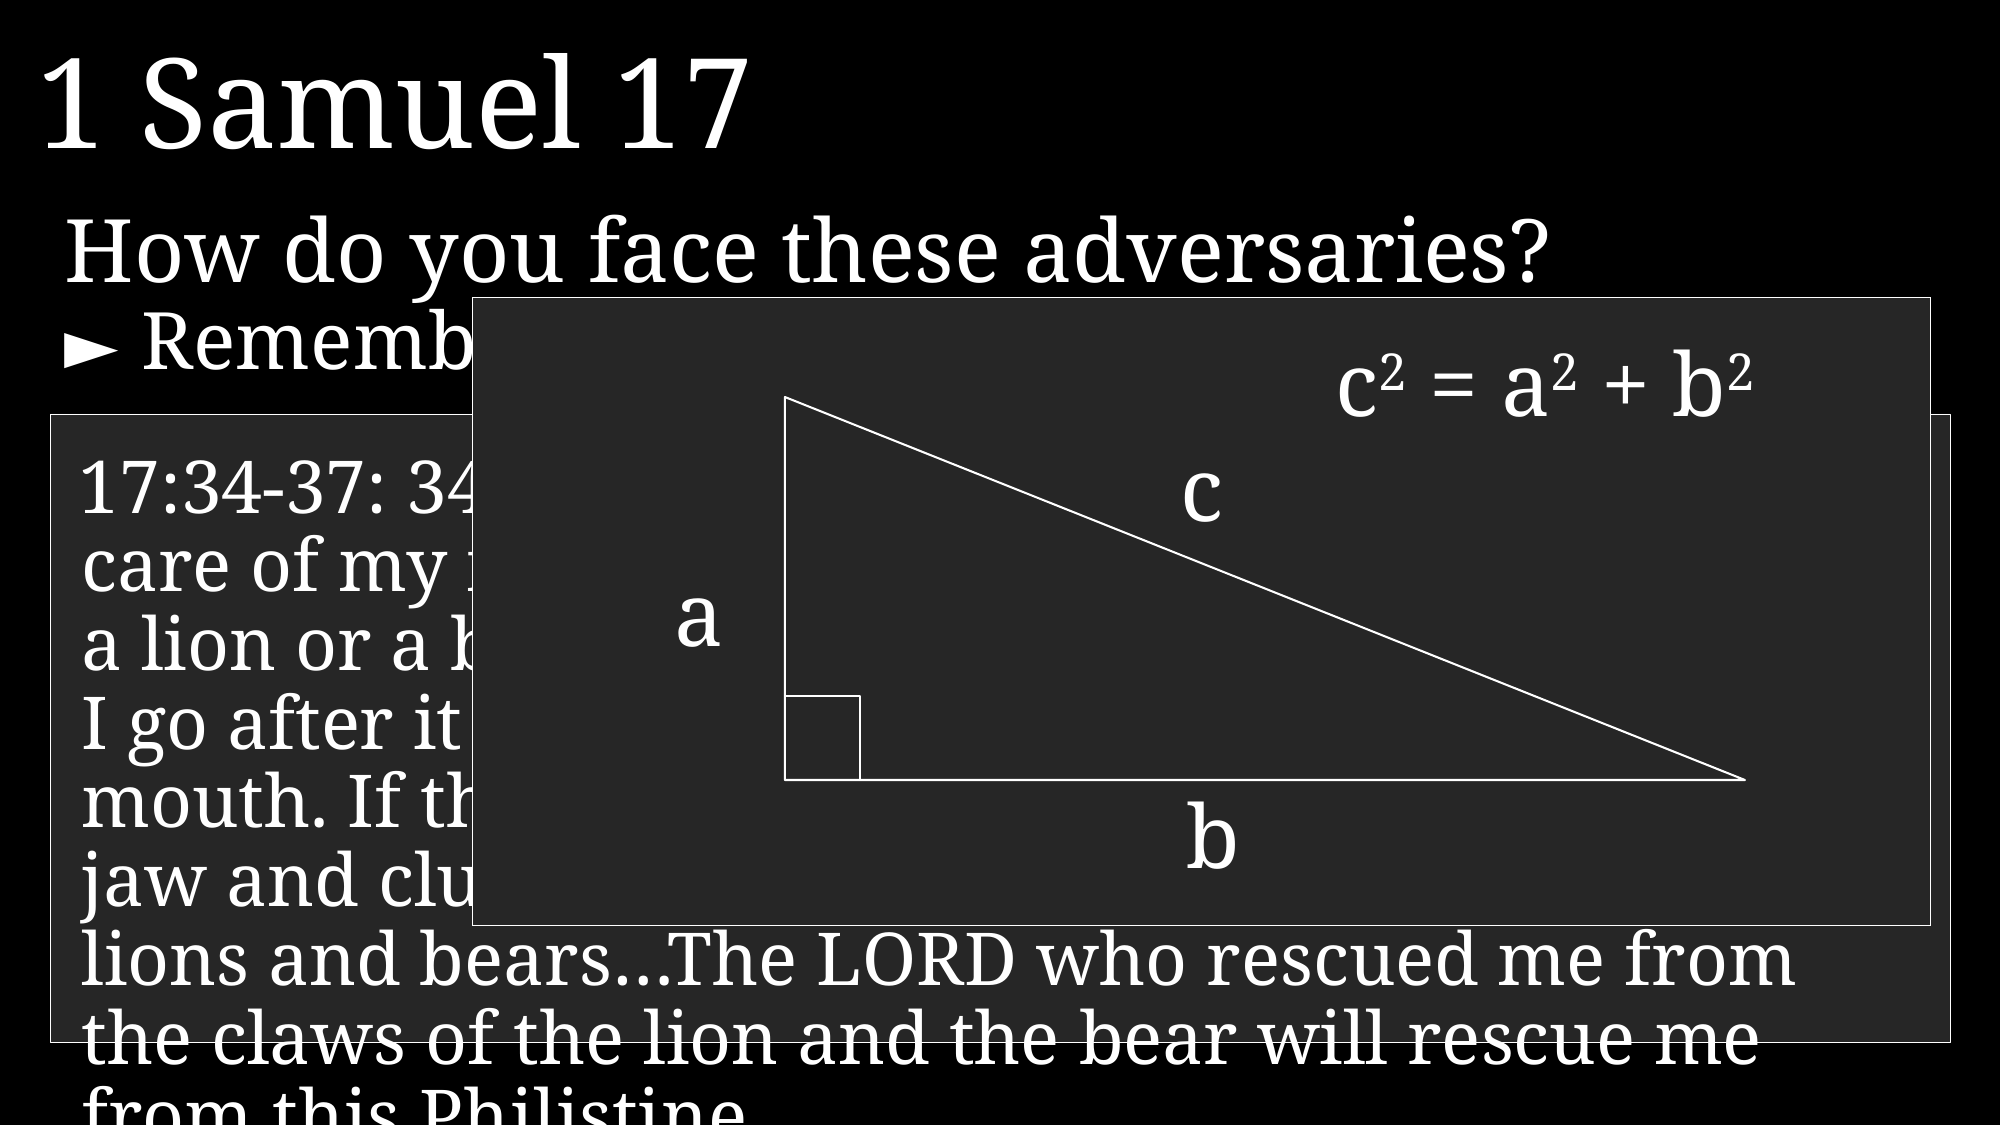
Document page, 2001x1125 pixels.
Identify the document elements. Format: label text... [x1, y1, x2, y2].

text_box [1932, 413, 1950, 1042]
text_box 1 Samuel 17 [22, 15, 1993, 181]
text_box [472, 297, 1932, 926]
text_box [50, 413, 467, 1042]
text_box 17:34-37: 34 But David persisted. “I have been taking care of my father’s sheep and goats,” he said. “When a lion or a bear comes to steal a lamb from the flock, I go after it with a club and rescue the lamb from its mouth. If the animal turns on me, I catch it by the jaw and club it to death. I have done this to both lions and bears…The LORD who rescued me from the claws of the lion and the bear will rescue me from this Philistine. [63, 442, 1932, 1125]
text_box How do you face these adversaries? ► Remember how God helped me in the past. [49, 199, 1883, 395]
